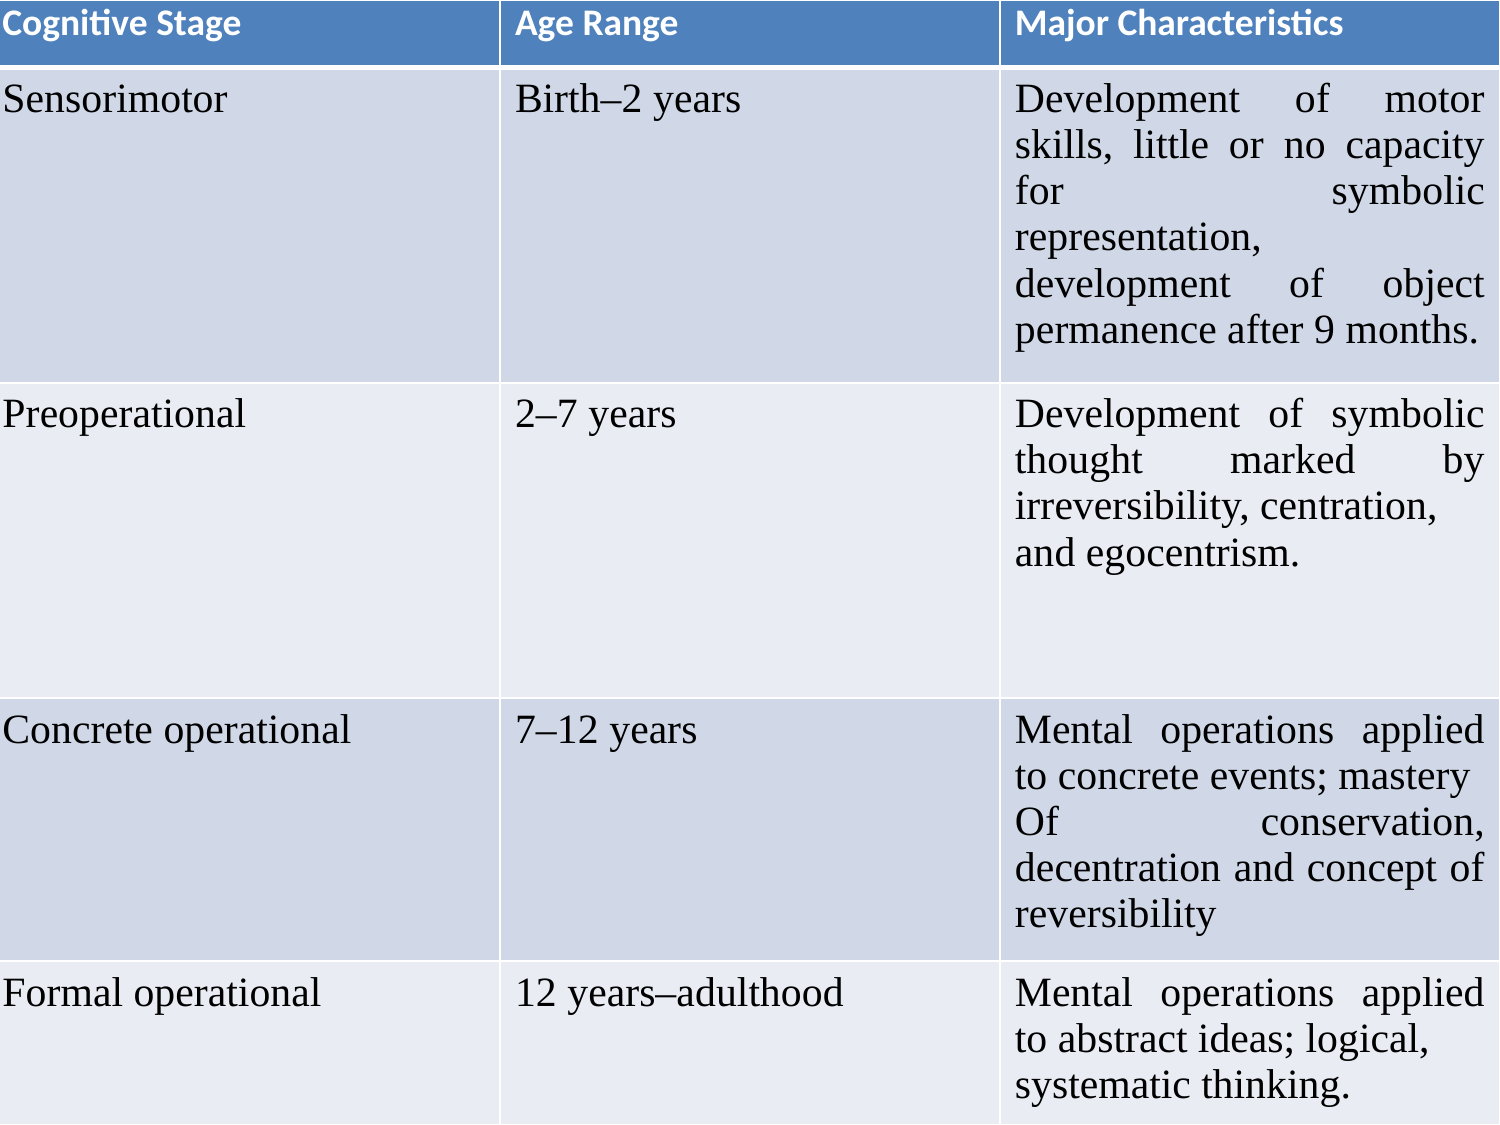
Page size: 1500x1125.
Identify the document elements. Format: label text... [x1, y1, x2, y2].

table_cell Mental operations applied to concrete events; mastery Of conservation, decentration and concept of reversibility [1001, 699, 1499, 960]
table_cell Preoperational [0, 384, 499, 697]
table_cell Concrete operational [0, 699, 499, 960]
table_cell 7–12 years [501, 699, 999, 960]
table_header Major Characteristics [1001, 1, 1499, 65]
table_cell Formal operational [0, 962, 499, 1124]
table_header Age Range [501, 1, 999, 65]
table_header Cognitive Stage [0, 1, 499, 65]
table_cell 2–7 years [501, 384, 999, 697]
table_cell Birth–2 years [501, 70, 999, 382]
table_cell 12 years–adulthood [501, 962, 999, 1124]
table_cell Development of motor skills, little or no capacity for symbolic representation, development of object permanence after 9 months. [1001, 70, 1499, 382]
table_cell Development of symbolic thought marked by irreversibility, centration, and egocentrism. [1001, 384, 1499, 697]
table_cell Sensorimotor [0, 70, 499, 382]
table_cell Mental operations applied to abstract ideas; logical, systematic thinking. [1001, 962, 1499, 1124]
